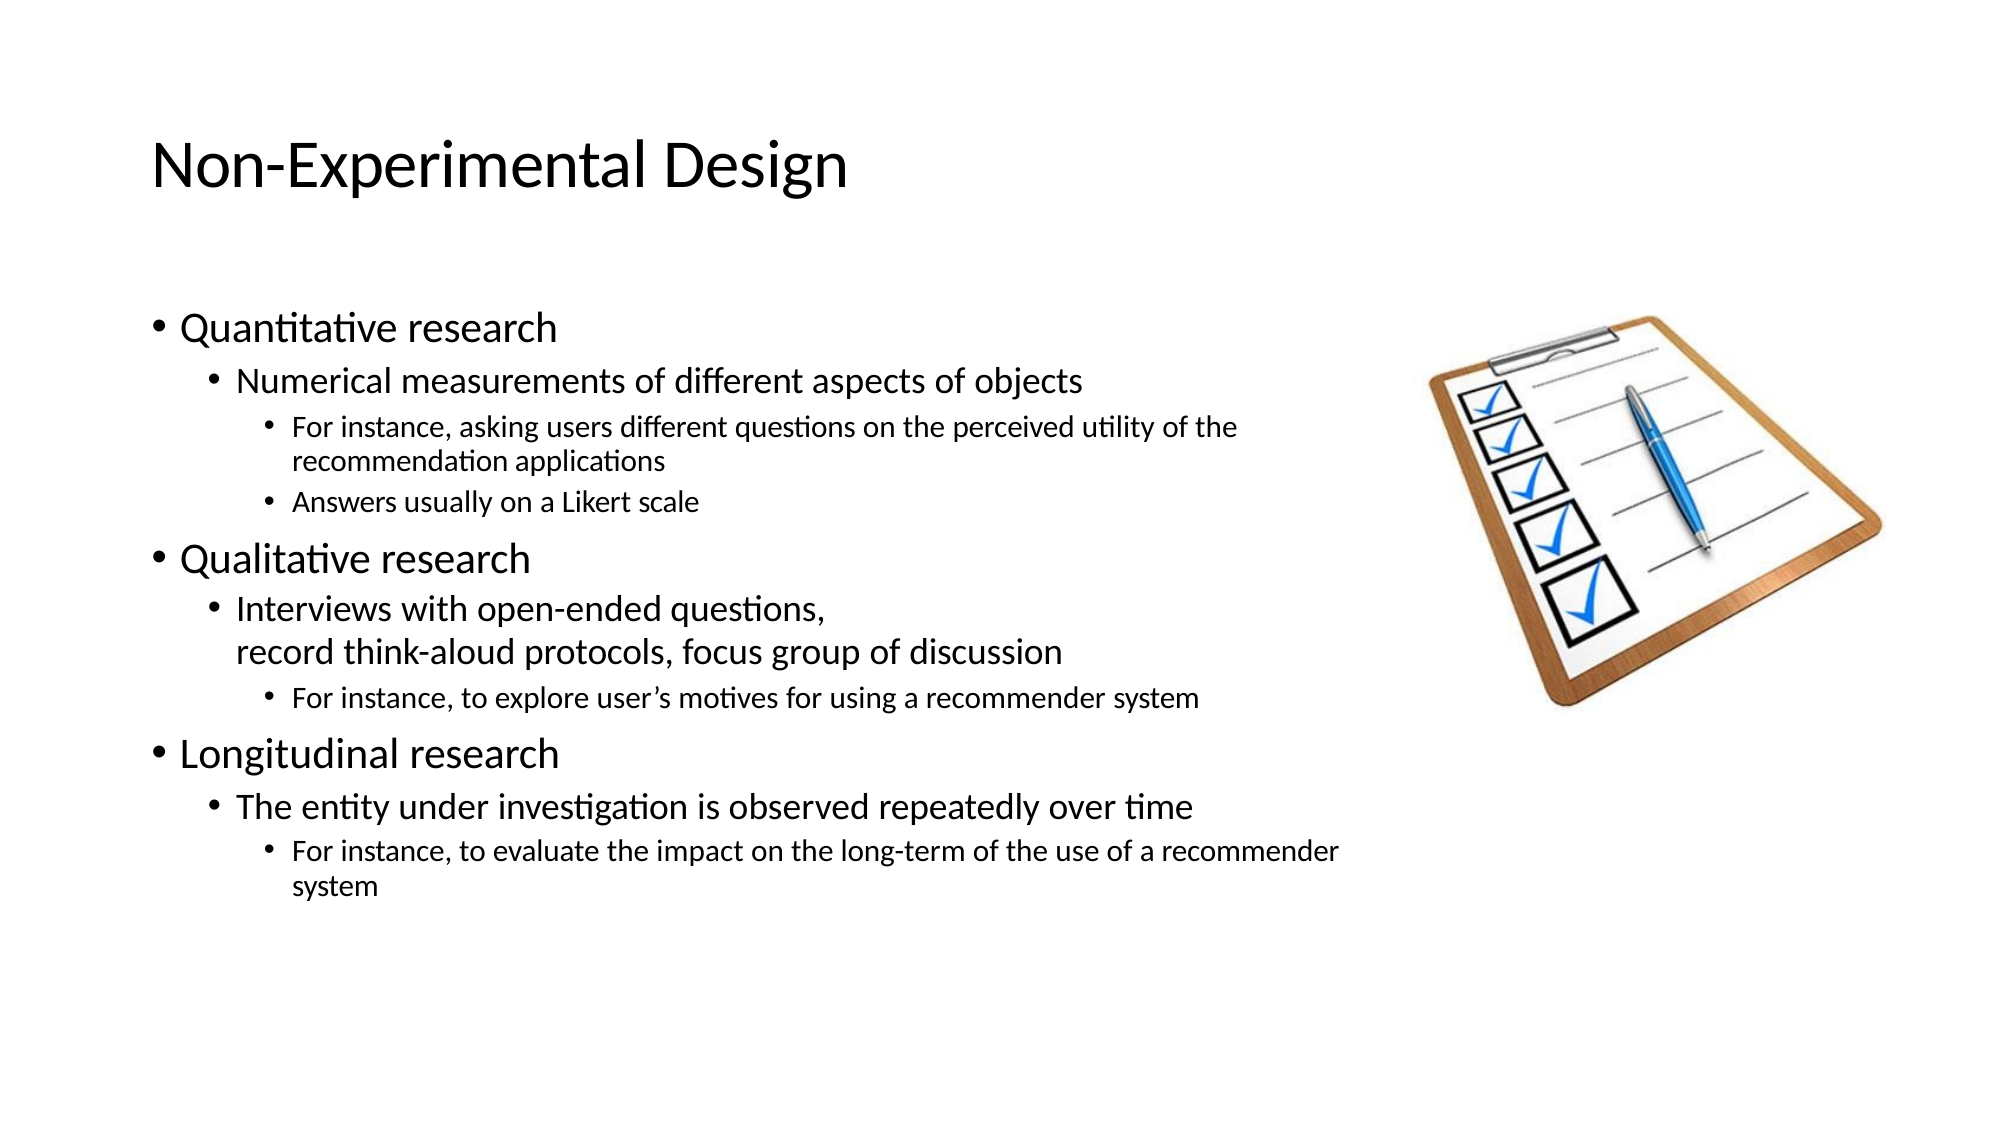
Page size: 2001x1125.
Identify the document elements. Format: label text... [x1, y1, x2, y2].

picture [1413, 314, 1887, 713]
title Non-Experimental Design [149, 79, 2000, 307]
text_box Quantitative research Numerical measurements of different aspects of objects For instance, asking users different questions on the perceived utility of the recommendation applications Answers usually on a Likert scale Qualitative research Interviews with open-ended questions, record think-aloud protocols, focus group of discussion For instance, to explore user’s motives for using a recommender system Longitudinal research The entity under investigation is observed repeatedly over time For instance, to evaluate the impact on the long-term of the use of a recommender system [149, 291, 1851, 904]
